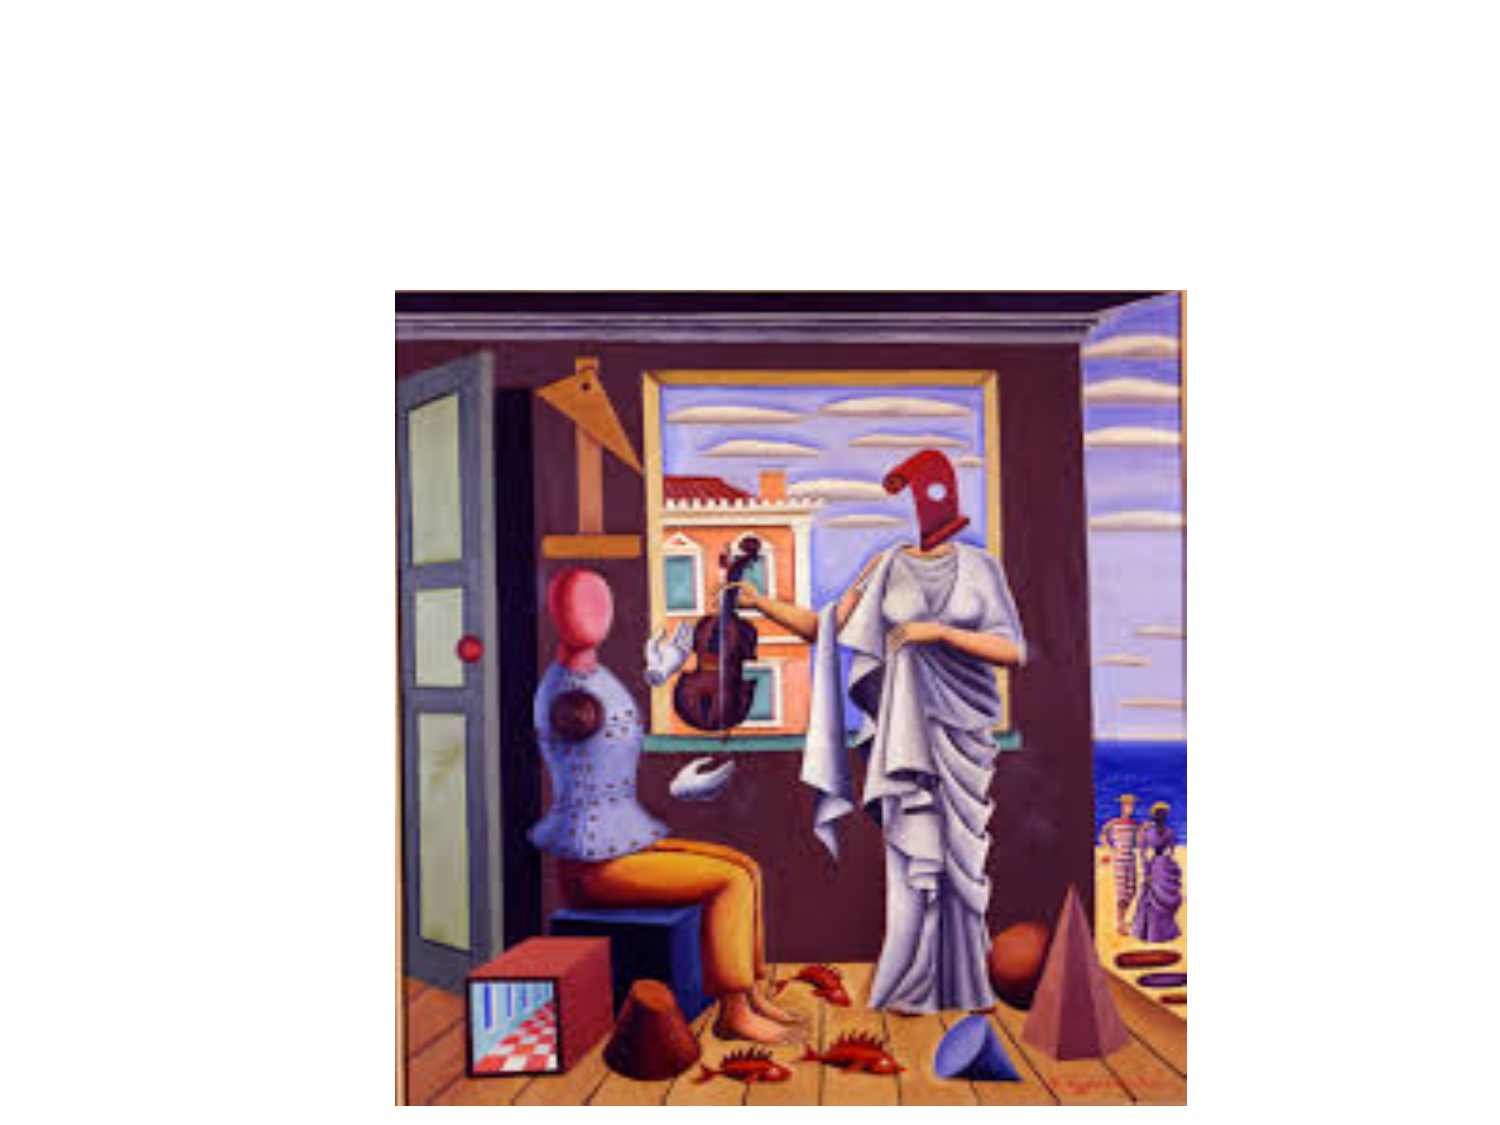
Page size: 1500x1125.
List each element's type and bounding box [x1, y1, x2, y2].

list [395, 290, 1188, 1107]
